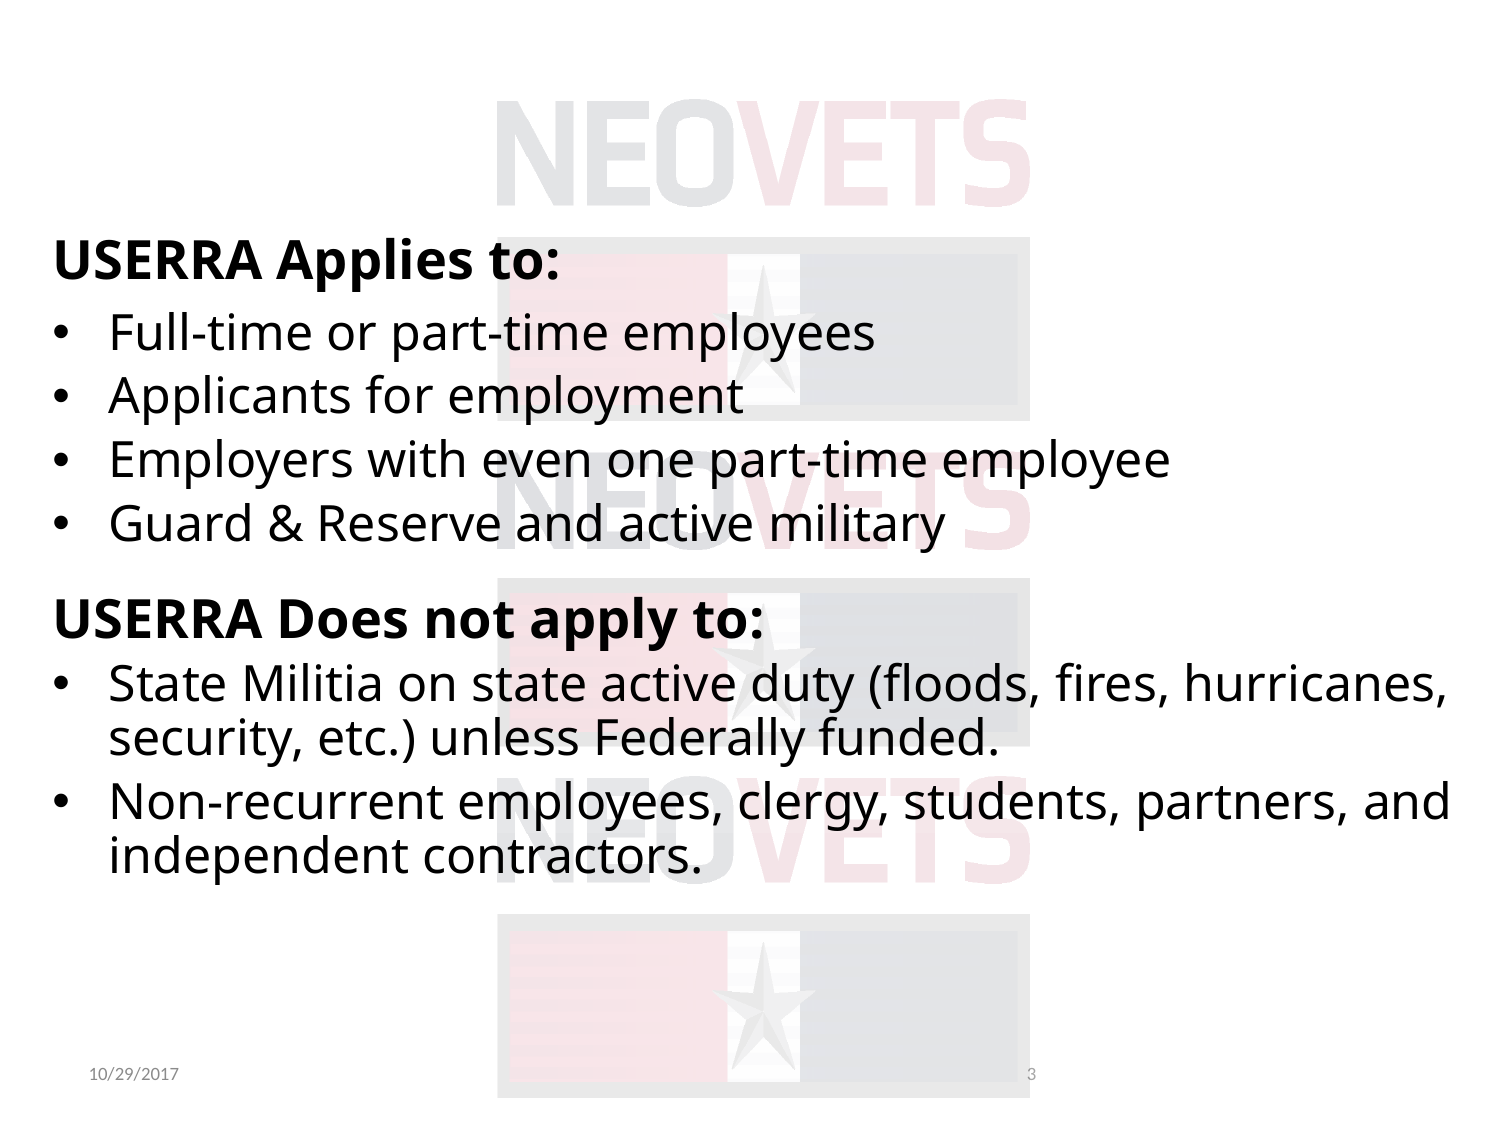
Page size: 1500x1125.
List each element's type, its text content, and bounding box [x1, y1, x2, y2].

text_box USERRA Applies to: Full-time or part-time employees Applicants for employment Employers with even one part-time employee Guard & Reserve and active military USERRA Does not apply to: State Militia on state active duty (floods, fires, hurricanes, security, etc.) unless Federally funded. Non-recurrent employees, clergy, students, partners, and independent contractors. [37, 224, 1488, 944]
